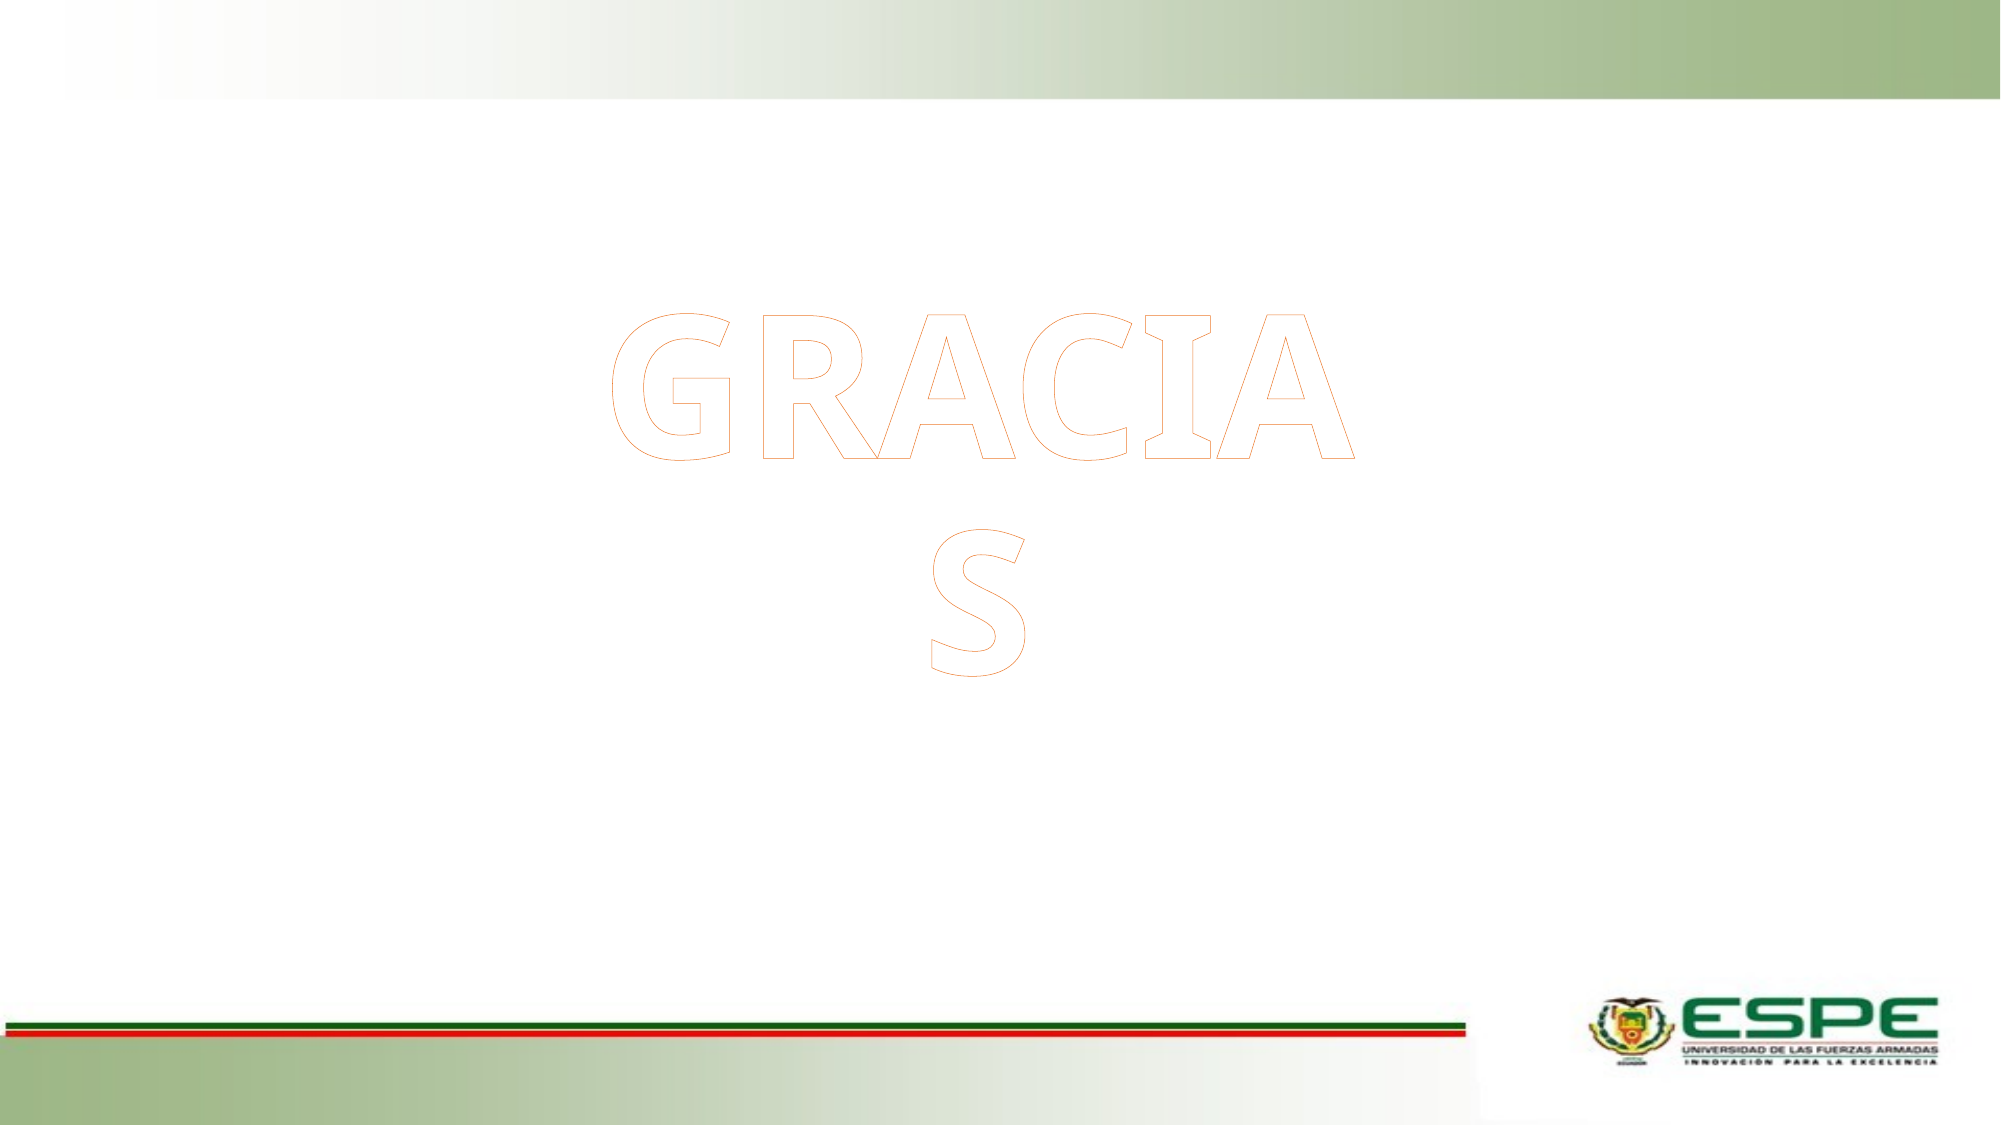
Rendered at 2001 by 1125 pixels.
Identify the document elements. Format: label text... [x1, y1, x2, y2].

picture [0, 0, 2001, 1125]
title GRACIAS [582, 356, 1374, 647]
